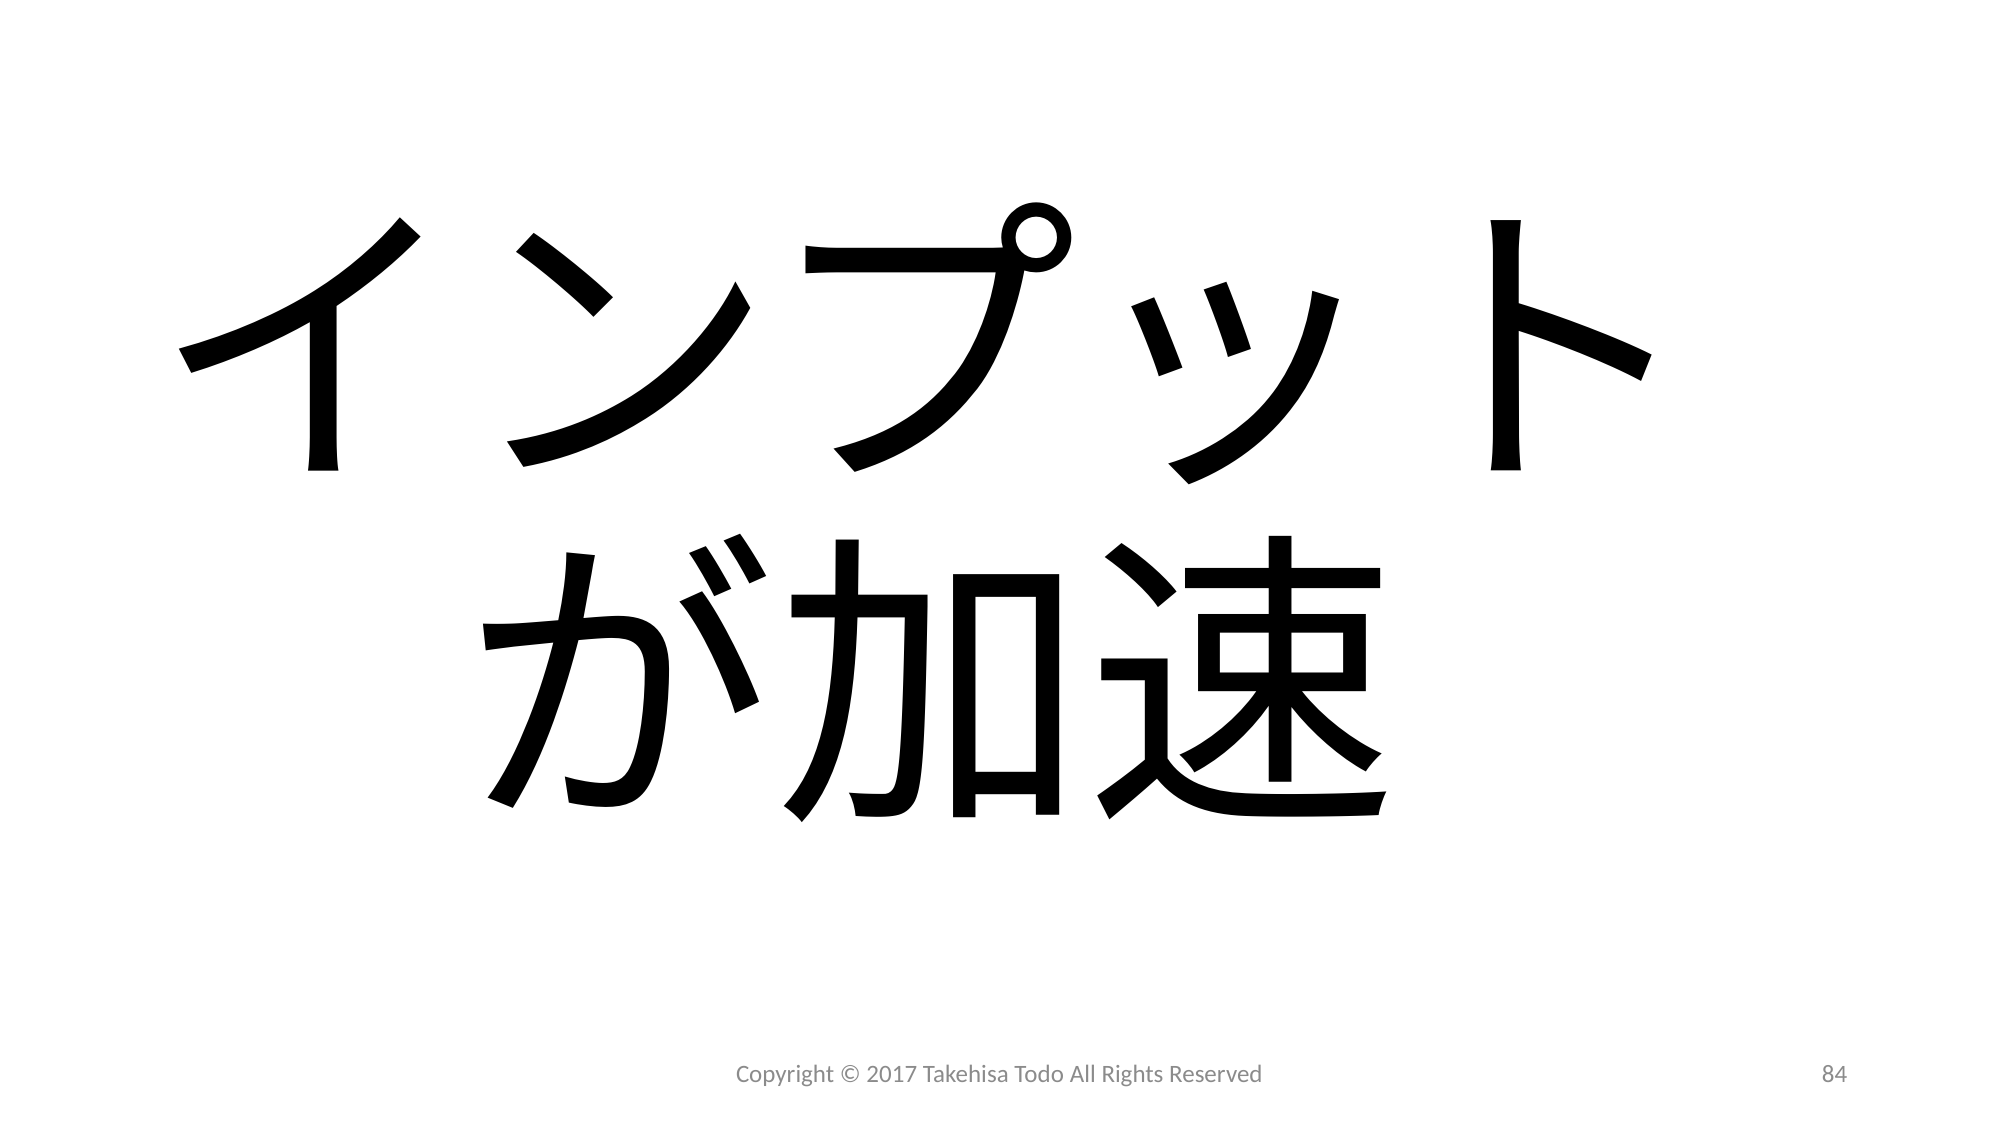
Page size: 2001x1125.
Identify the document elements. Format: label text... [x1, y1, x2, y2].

title インプット が加速 [137, 59, 1863, 998]
slide_number 84 [1412, 1042, 1863, 1103]
footer Copyright © 2017 Takehisa Todo All Rights Reserved [662, 1042, 1338, 1103]
